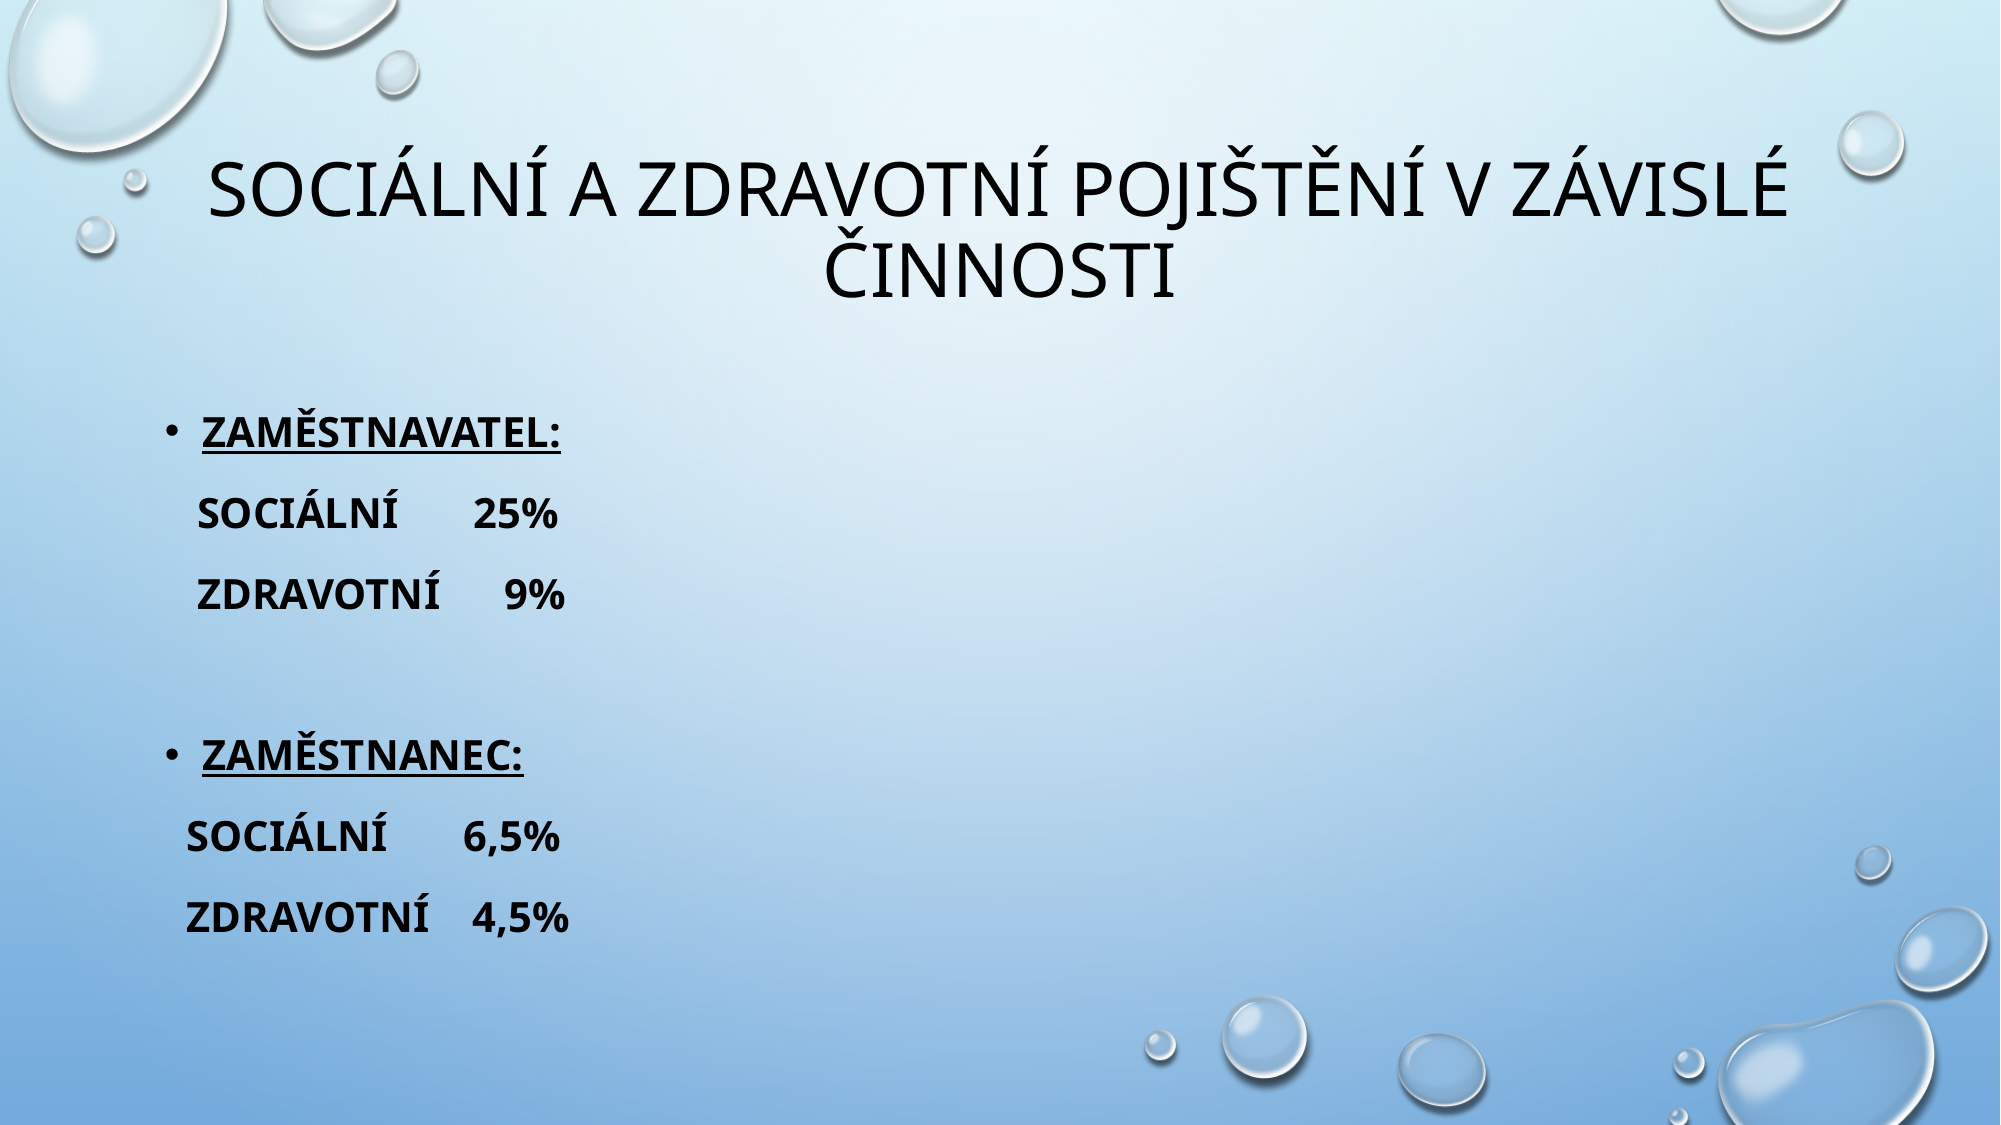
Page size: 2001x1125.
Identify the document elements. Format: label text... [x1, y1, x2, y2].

title Sociální a zdravotní pojištění v závislé činnosti [149, 101, 1851, 364]
picture [0, 0, 2000, 1125]
list Zaměstnavatel: sociální 25% zdravotní 9% Zaměstnanec: sociální 6,5% zdravotní 4,5% [149, 388, 1851, 950]
